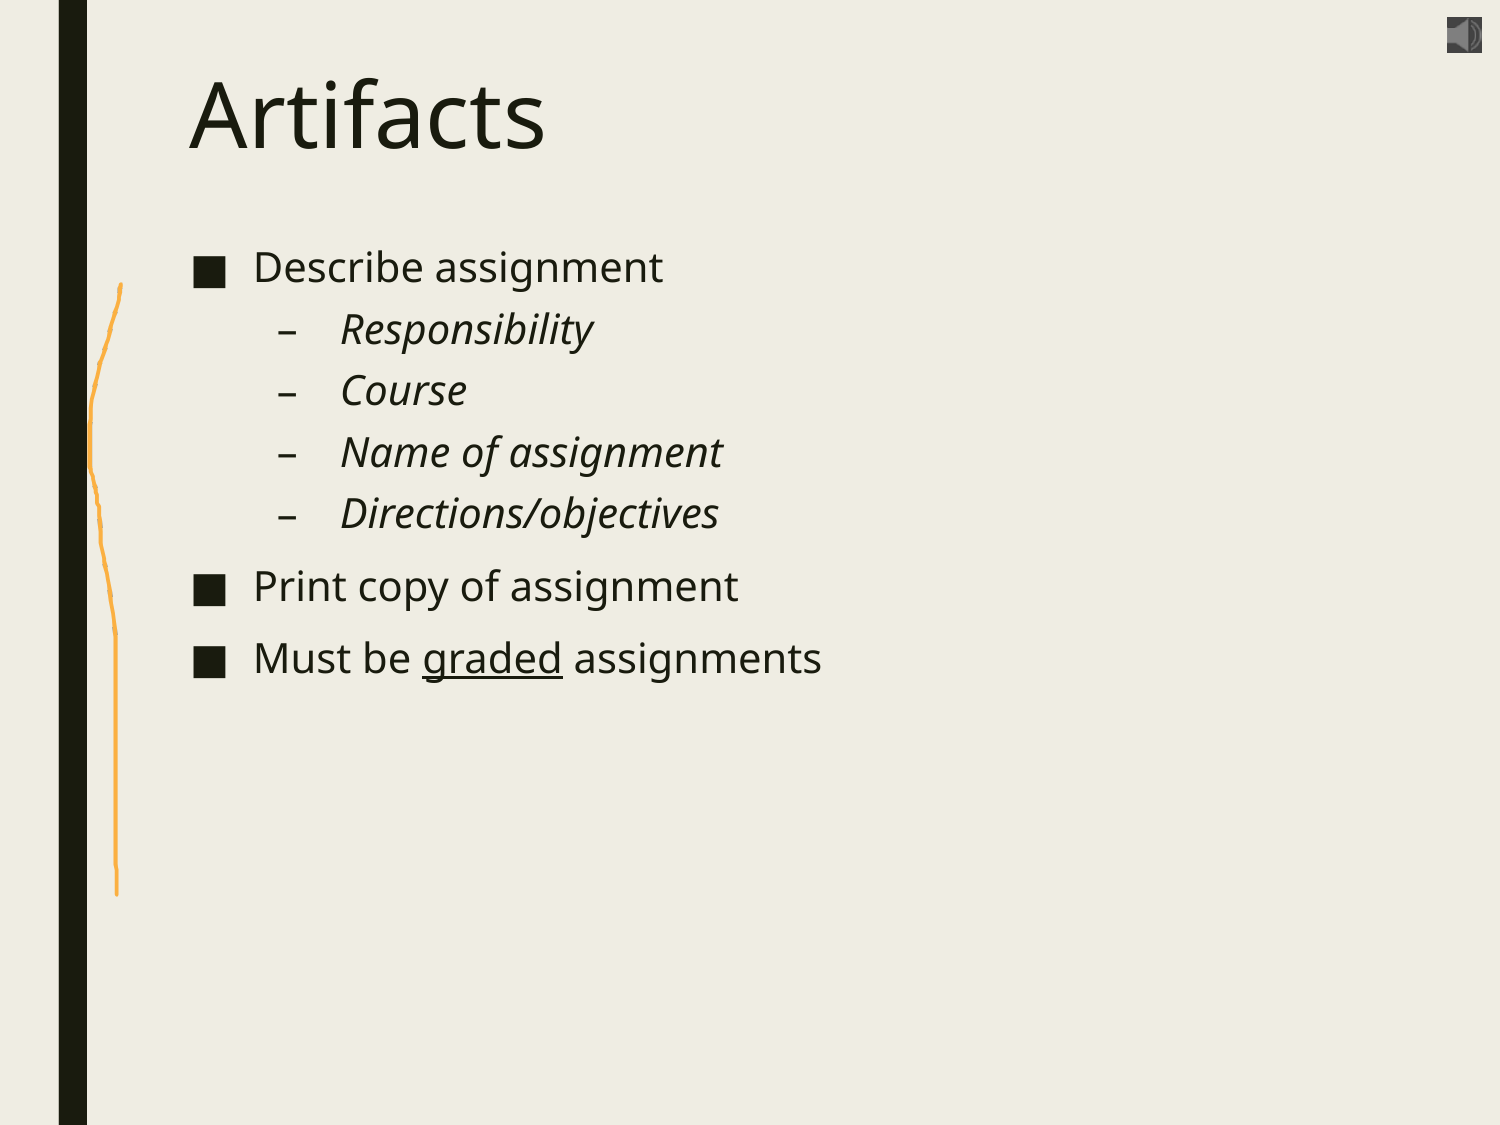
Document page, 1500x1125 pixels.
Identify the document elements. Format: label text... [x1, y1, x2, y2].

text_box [1445, 16, 1484, 55]
list Describe assignment Responsibility Course Name of assignment Directions/objectives Print copy of assignment Must be graded assignments [174, 237, 1450, 913]
title Artifacts [174, 62, 1450, 237]
picture [87, 282, 133, 908]
